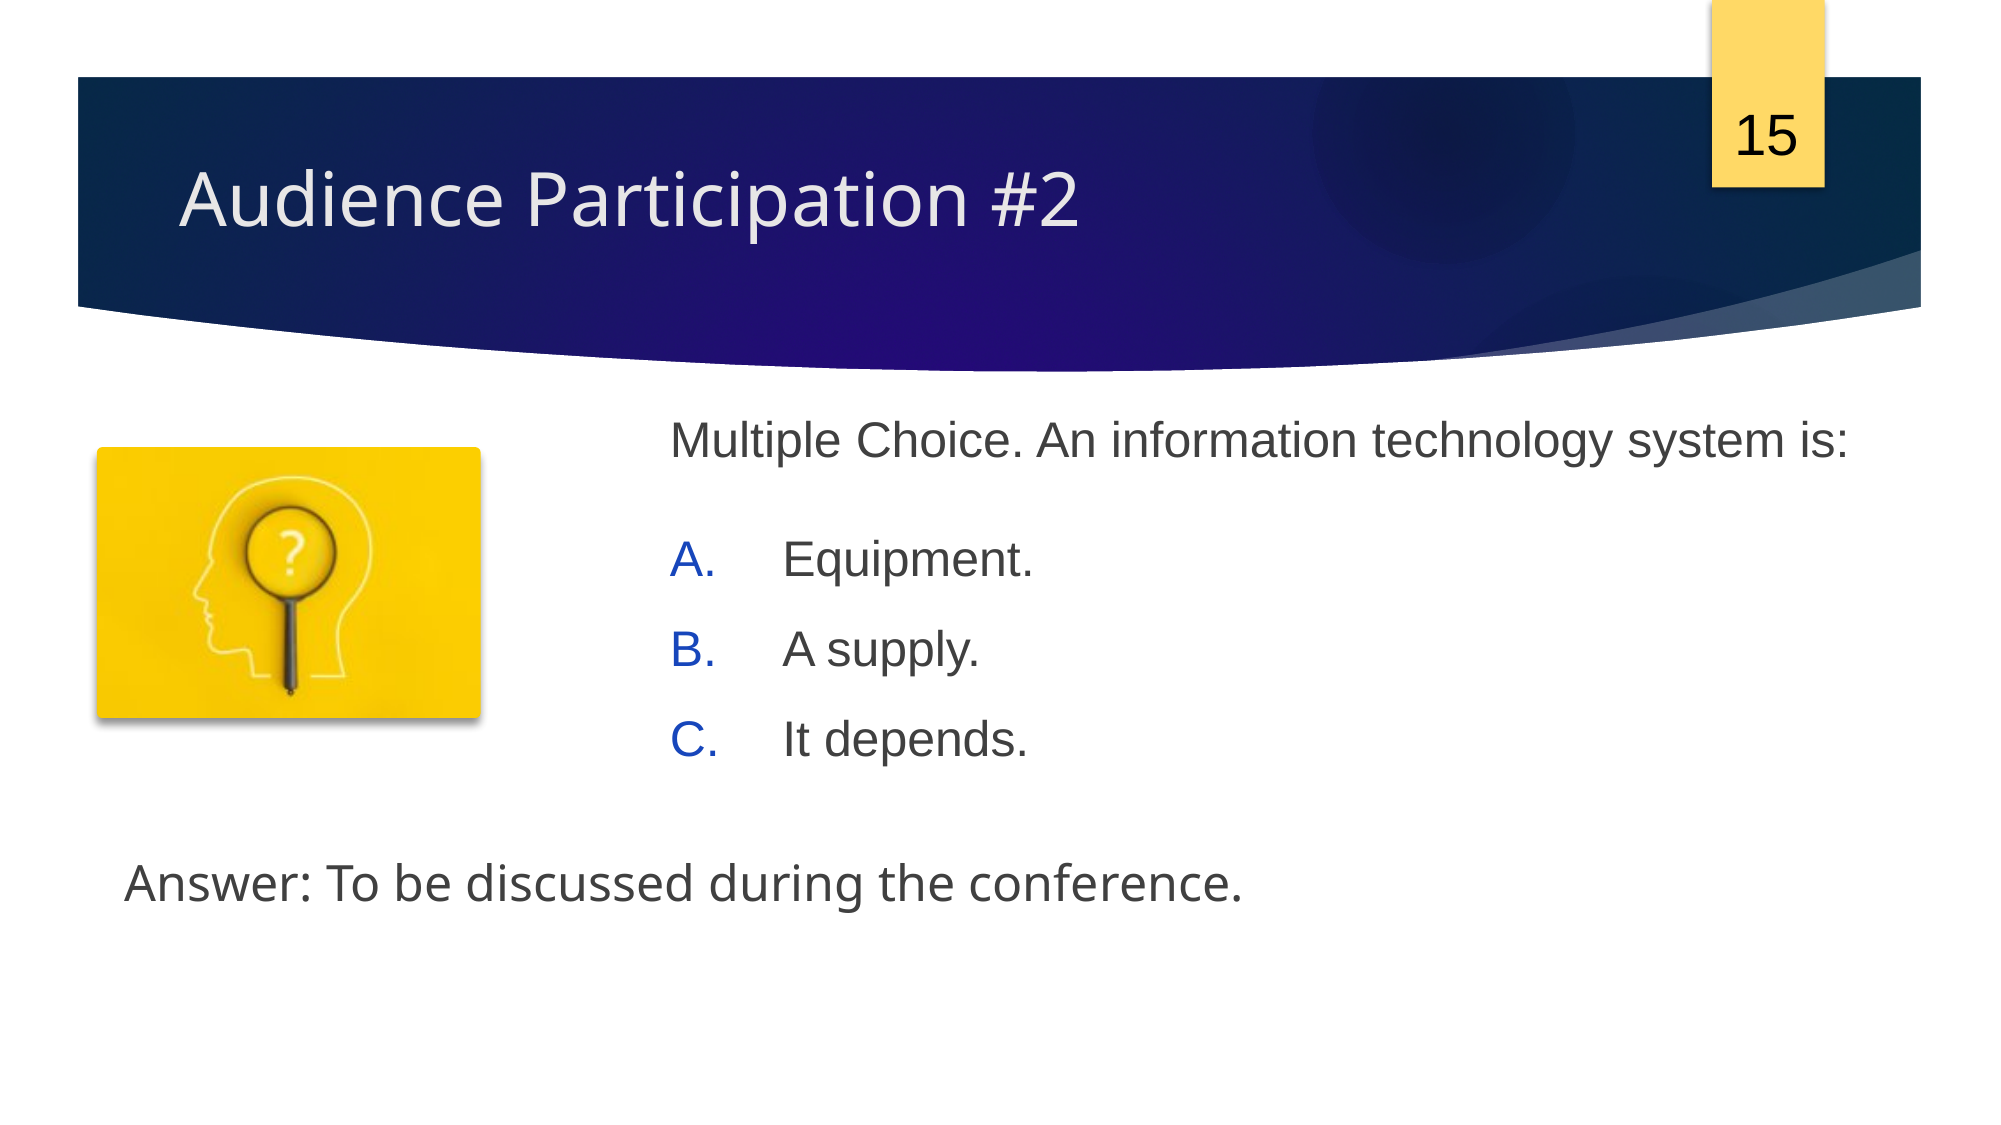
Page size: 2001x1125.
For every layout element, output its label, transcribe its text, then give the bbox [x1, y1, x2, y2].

picture [96, 446, 481, 719]
slide_number 15 [1698, 48, 1836, 175]
list Multiple Choice. An information technology system is: Equipment. A supply. It depends. [654, 384, 1876, 781]
text_box Answer: To be discussed during the conference. [109, 828, 1876, 1064]
title Audience Participation #2 [164, 138, 1185, 254]
